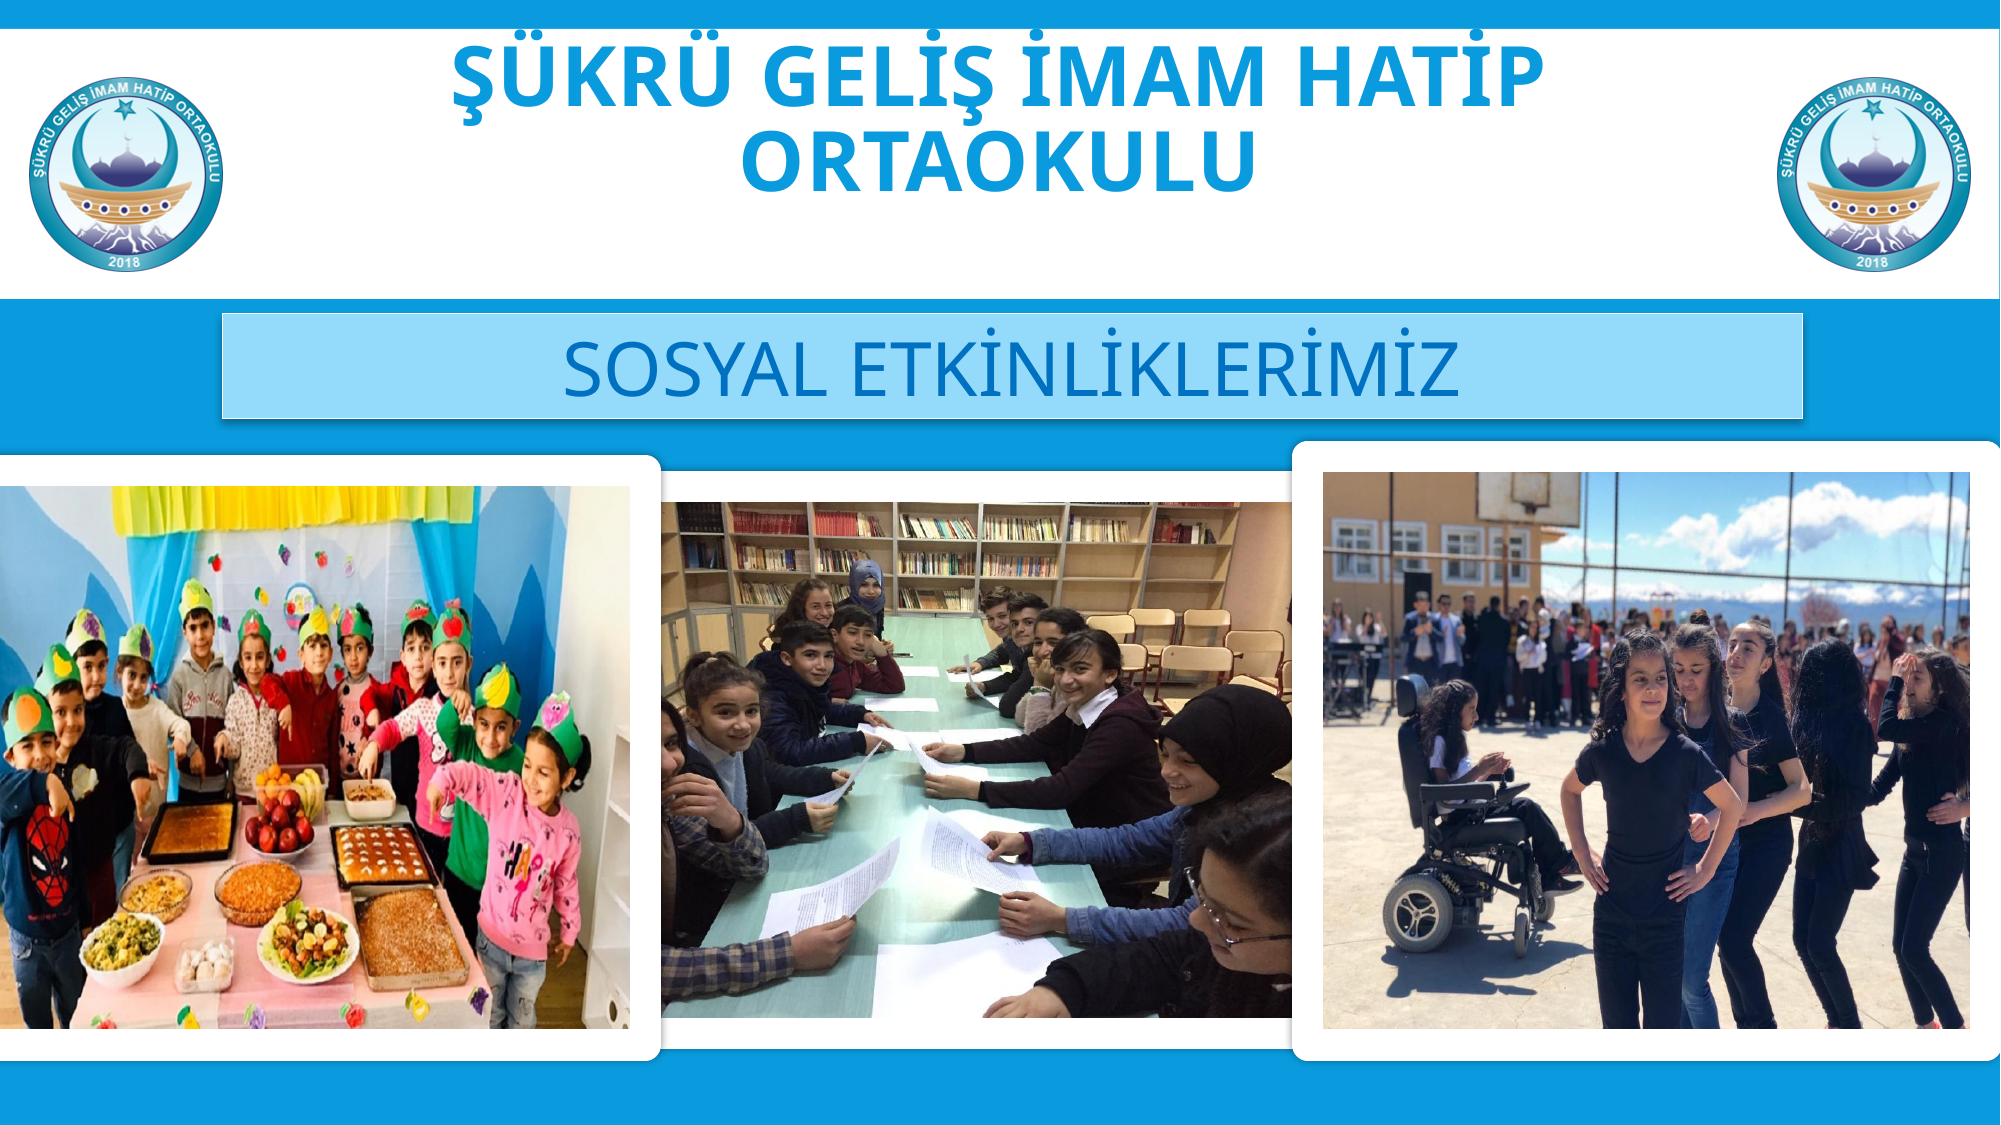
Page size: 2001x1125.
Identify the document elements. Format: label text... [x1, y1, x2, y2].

picture [0, 486, 630, 1030]
title ŞÜKRÜ GELİŞ İMAM HATİP ORTAOKULU [197, 46, 1803, 201]
picture [28, 77, 223, 273]
picture [1776, 77, 1971, 273]
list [636, 502, 1316, 1019]
picture [1323, 471, 1971, 1030]
text_box SOSYAL ETKİNLİKLERİMİZ [222, 313, 1803, 419]
